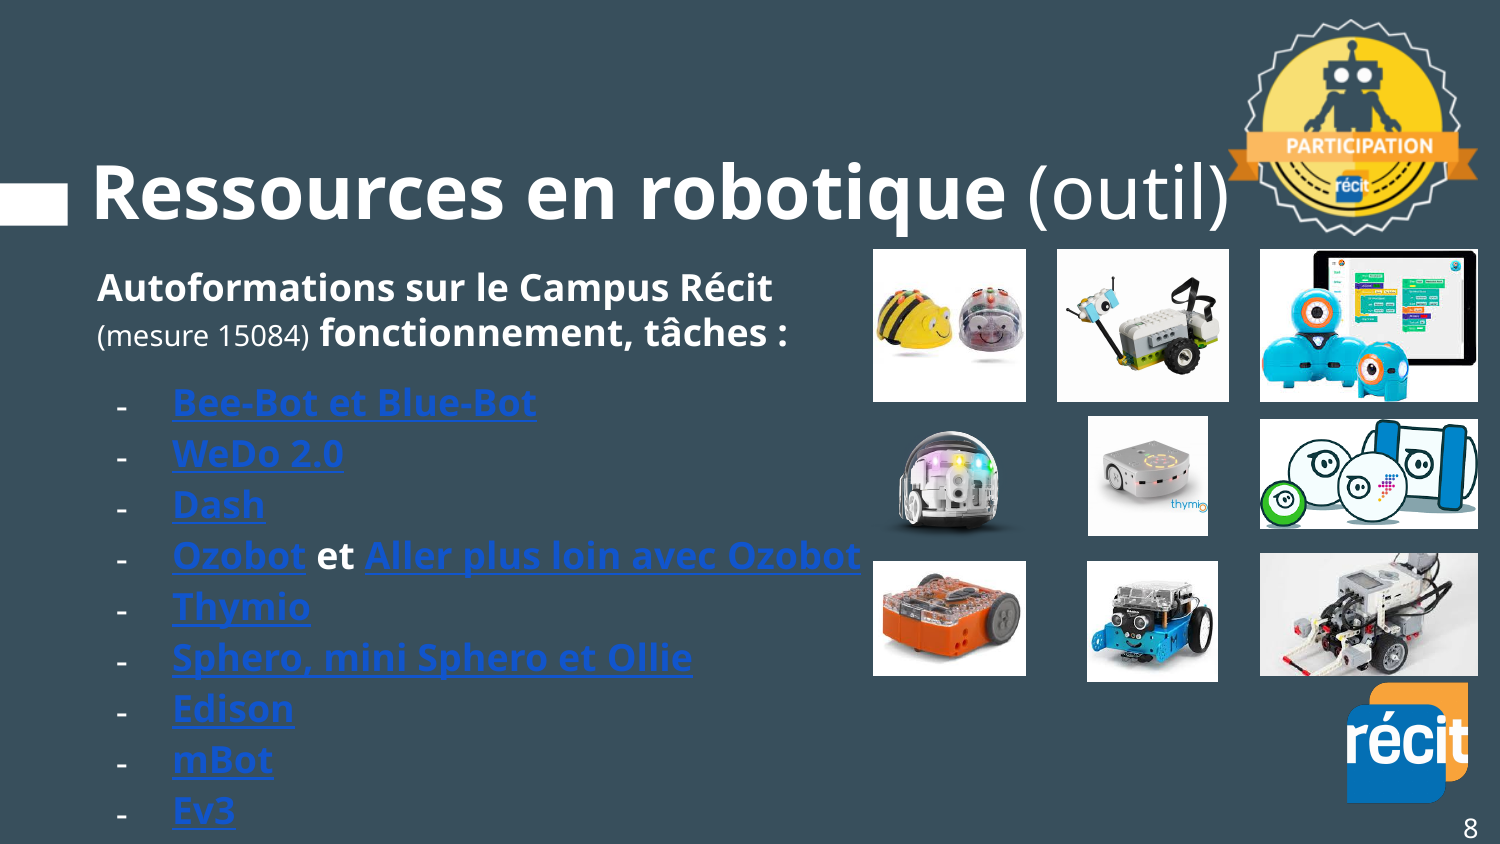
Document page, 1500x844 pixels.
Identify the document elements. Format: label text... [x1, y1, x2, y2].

picture [872, 248, 1026, 402]
picture [1088, 416, 1208, 537]
slide_number 8 [1403, 796, 1494, 844]
picture [1260, 248, 1479, 402]
picture [1260, 418, 1479, 529]
picture [1340, 678, 1471, 805]
picture [869, 430, 1026, 541]
title Ressources en robotique (outil) [75, 73, 1425, 250]
text_box Autoformations sur le Campus Récit (mesure 15084) fonctionnement, tâches : Bee-Bot et Blue-Bot WeDo 2.0 Dash Ozobot et Aller plus loin avec Ozobot Thymio Sphero, mini Sphero et Ollie Edison mBot Ev3 [82, 249, 1139, 762]
picture [872, 561, 1026, 677]
picture [1057, 248, 1229, 402]
picture [1086, 561, 1218, 682]
picture [1259, 553, 1479, 676]
picture [1227, 19, 1479, 236]
